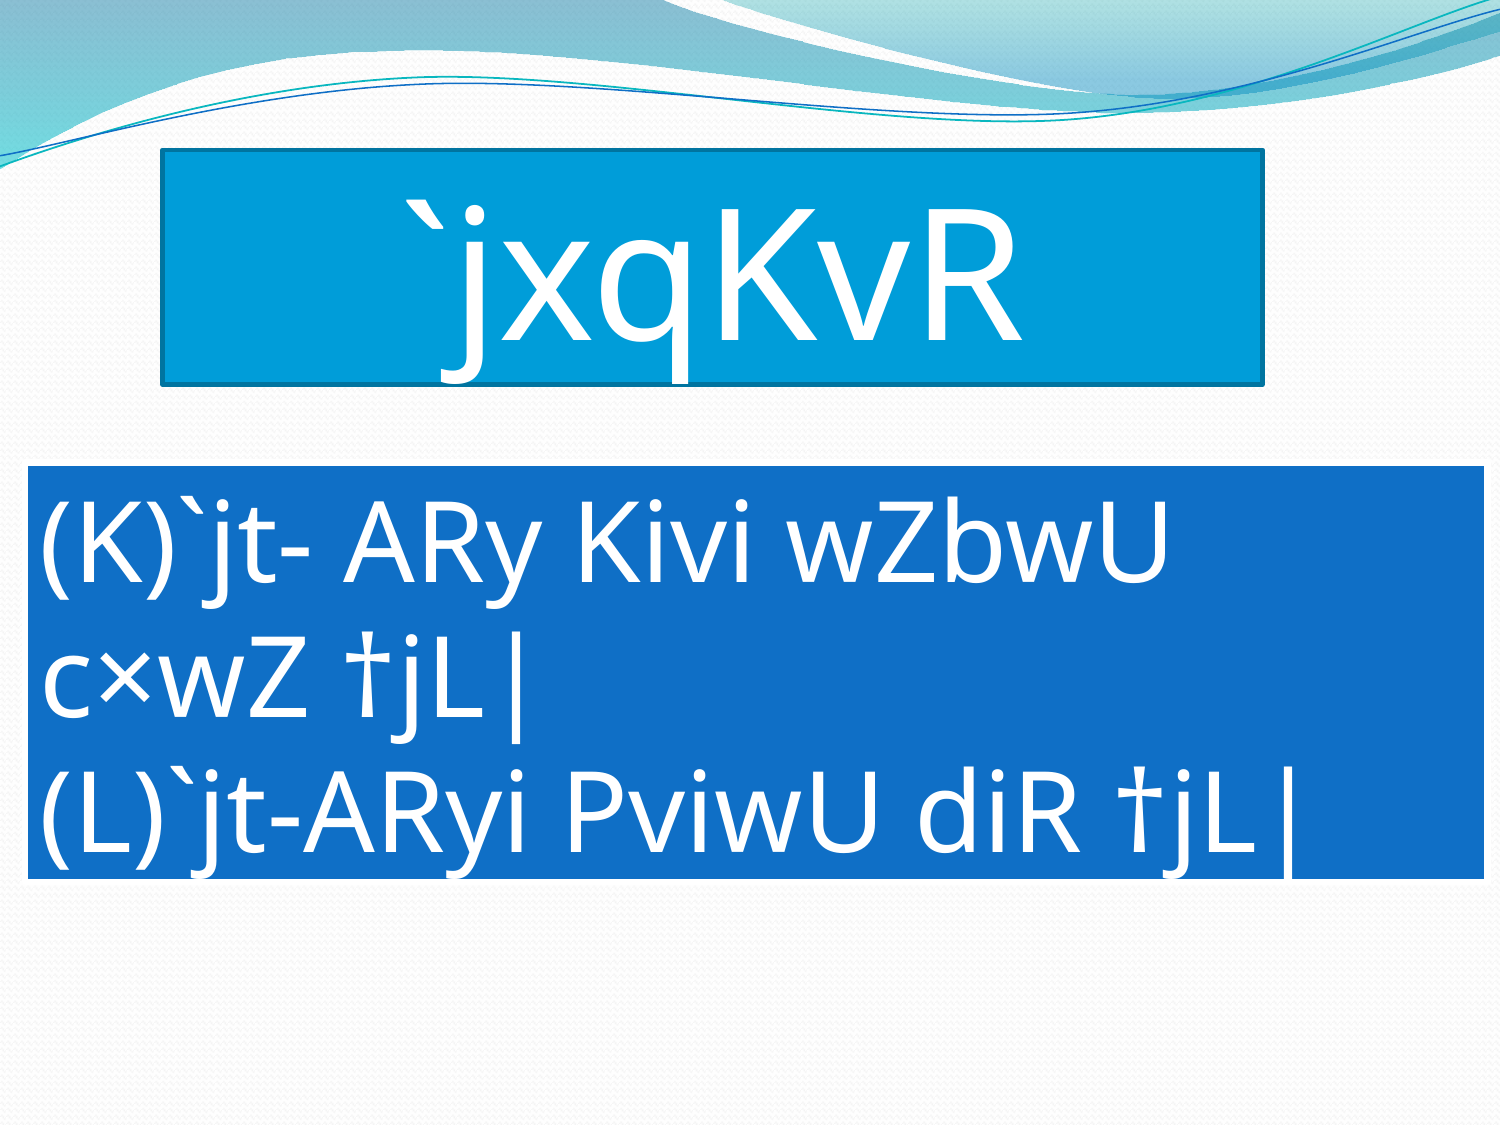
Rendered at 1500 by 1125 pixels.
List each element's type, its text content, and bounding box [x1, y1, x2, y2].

text_box `jxqKvR [160, 148, 1265, 387]
text_box (K)`jt- ARy Kivi wZbwU c×wZ †jL| (L)`jt-ARyi PviwU diR †jL| [22, 459, 1491, 885]
